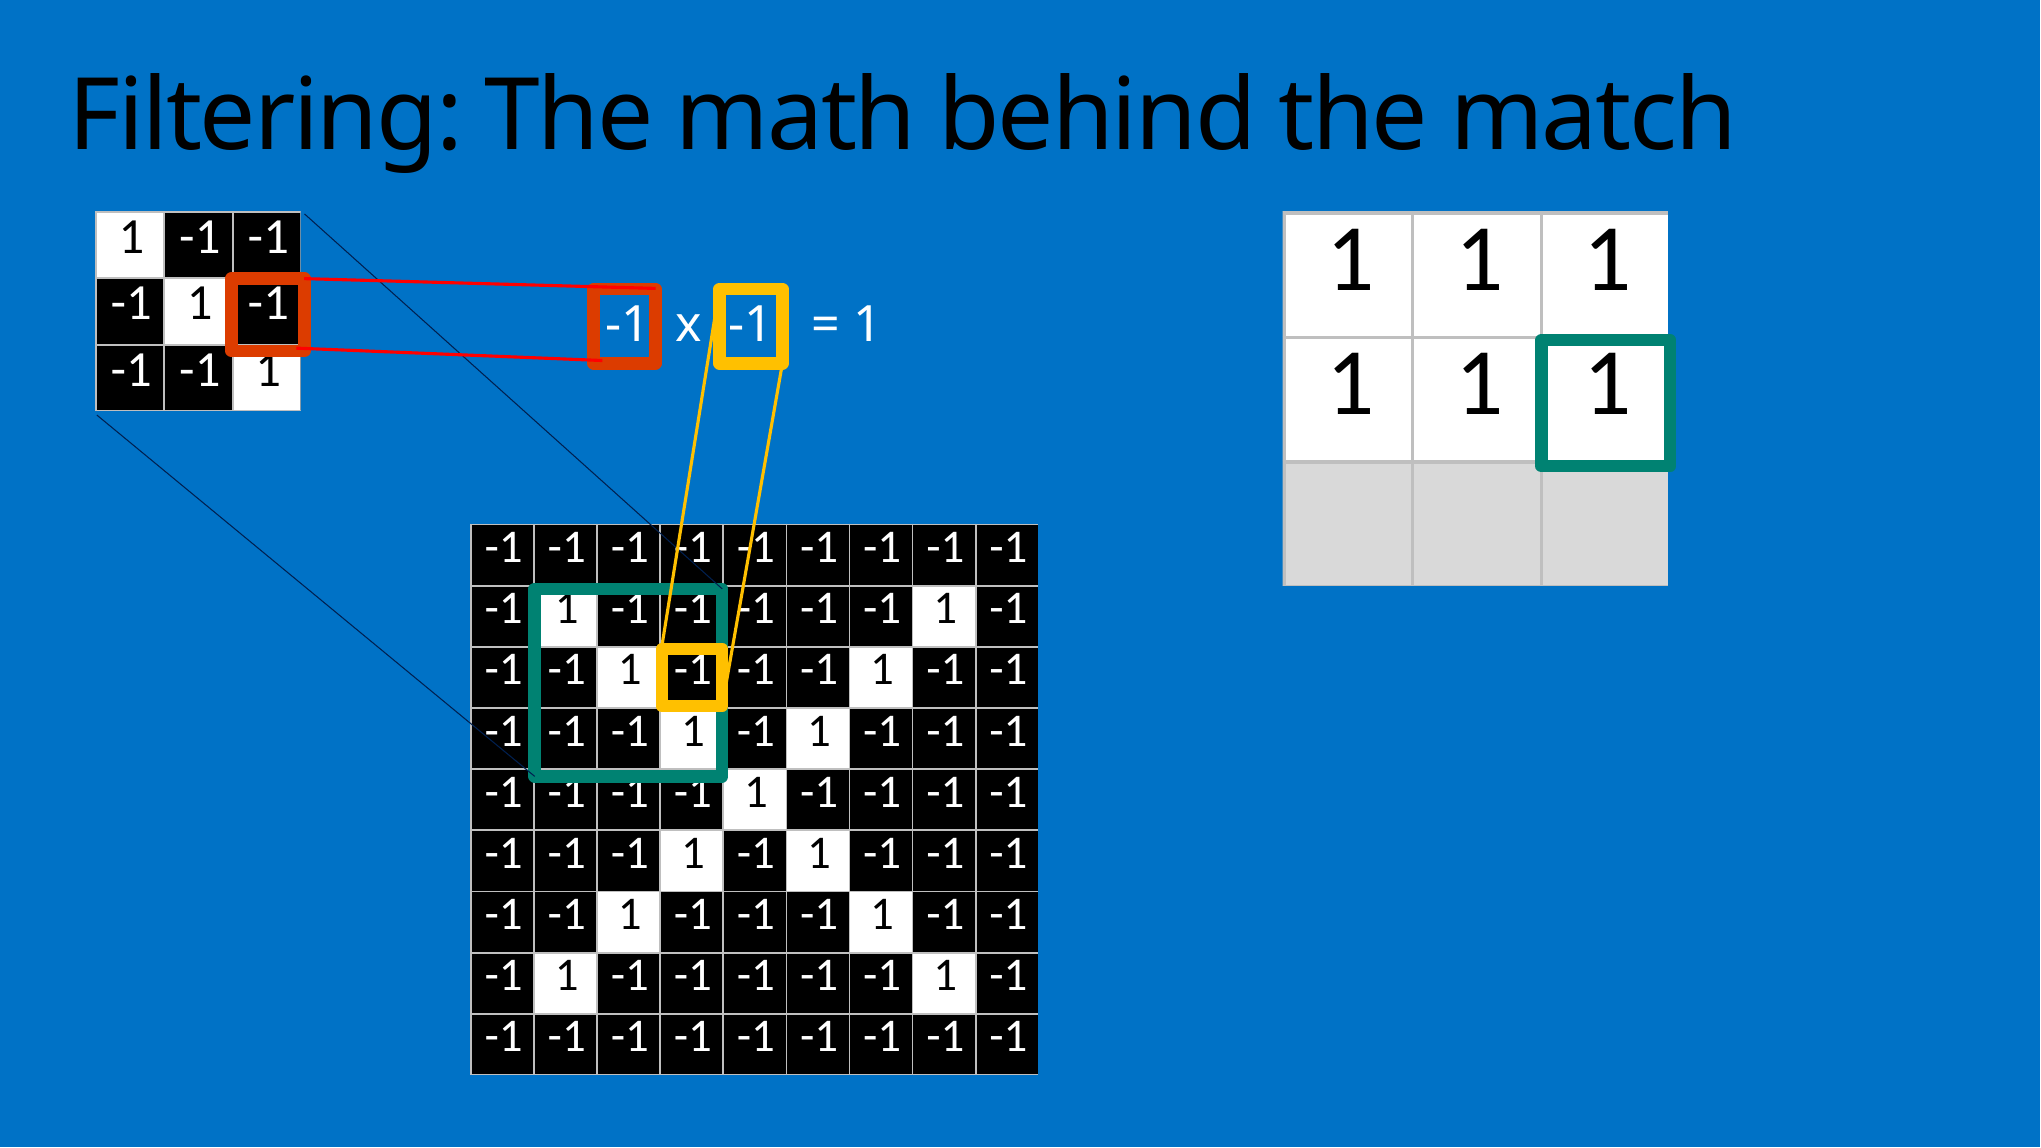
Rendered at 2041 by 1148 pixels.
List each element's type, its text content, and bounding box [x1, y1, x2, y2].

text_box -1 x -1 = 1 [723, 274, 913, 377]
title Filtering: The math behind the match [45, 48, 1996, 199]
picture [469, 523, 1041, 1077]
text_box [296, 347, 603, 361]
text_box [303, 278, 656, 289]
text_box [96, 414, 536, 777]
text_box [304, 213, 723, 590]
picture [94, 210, 303, 413]
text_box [722, 363, 783, 703]
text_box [661, 288, 720, 650]
text_box [723, 288, 783, 363]
picture [1282, 210, 1673, 590]
